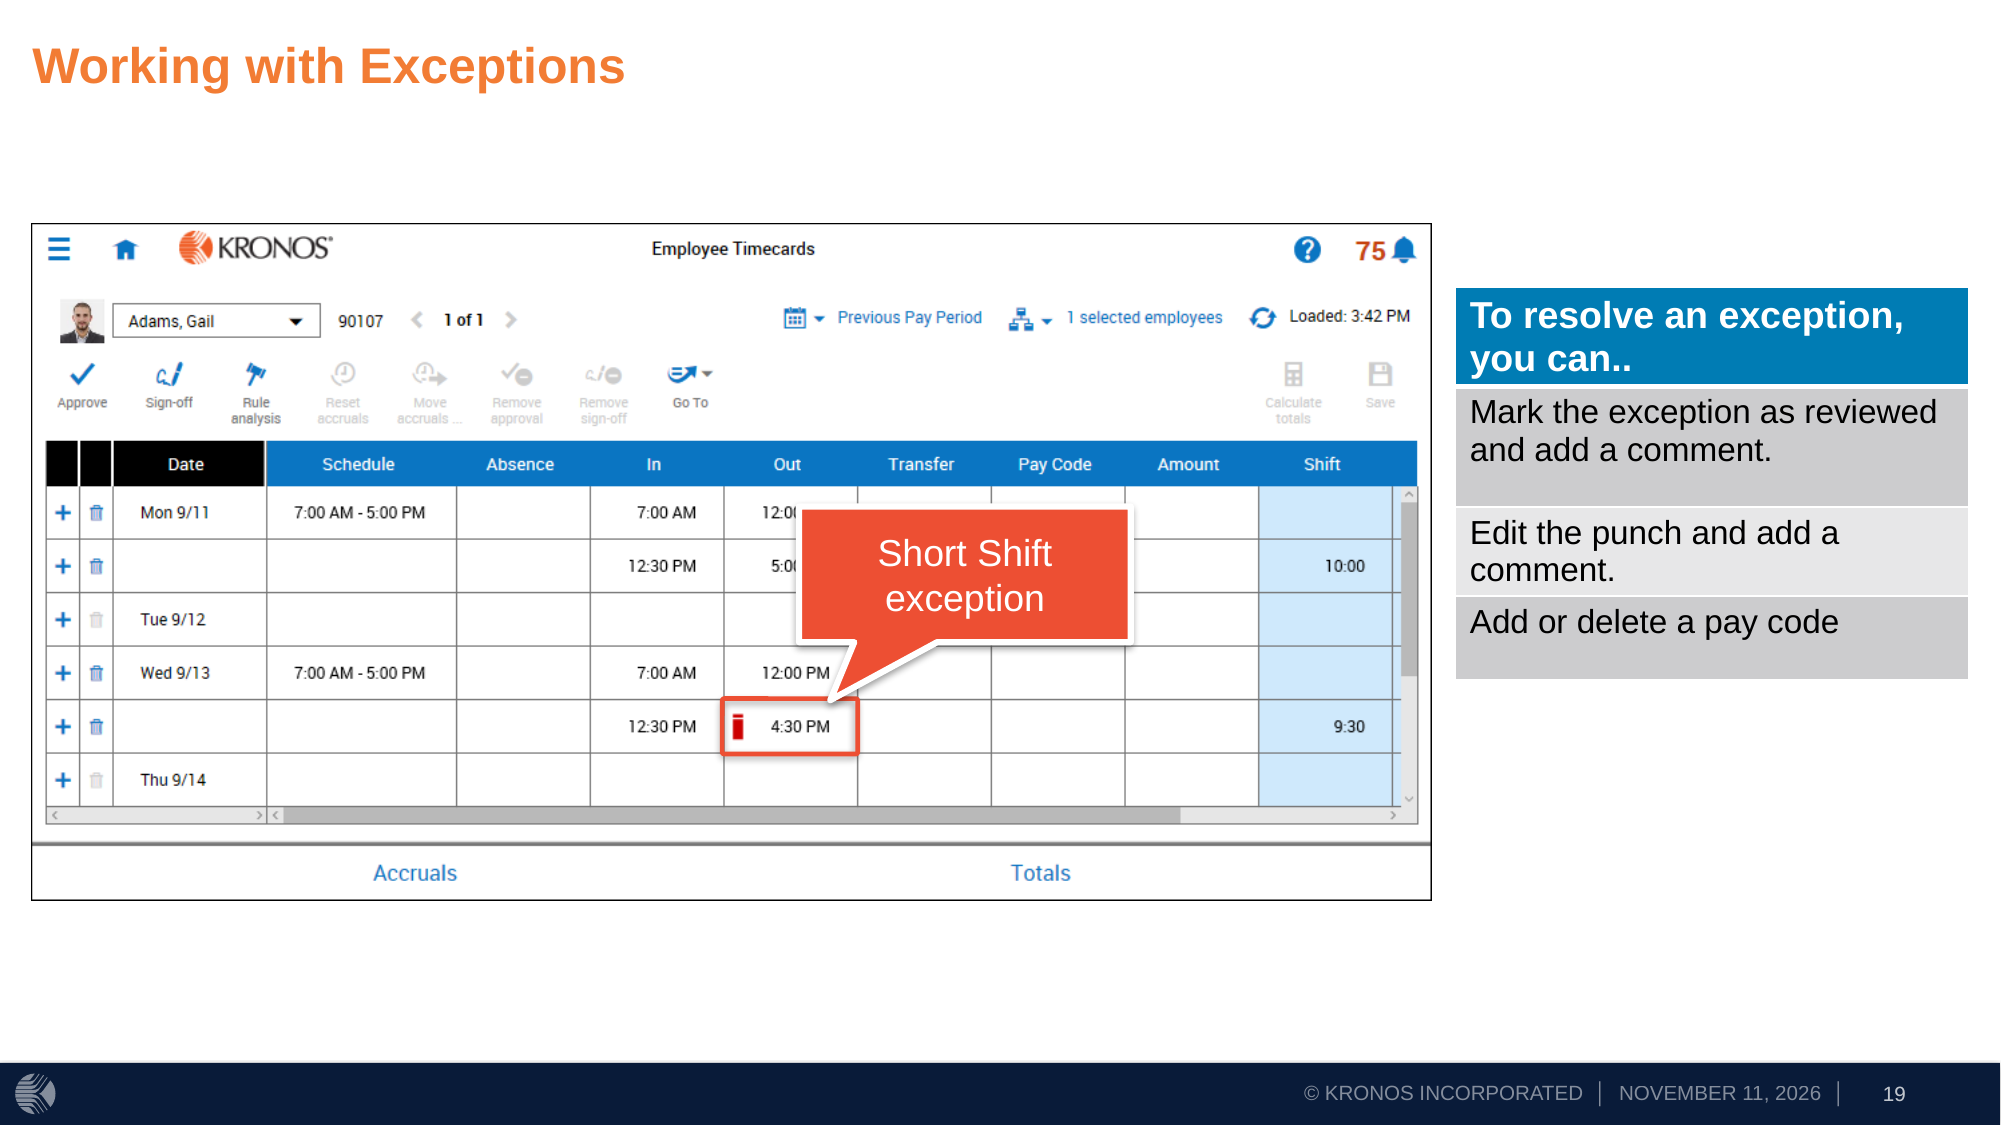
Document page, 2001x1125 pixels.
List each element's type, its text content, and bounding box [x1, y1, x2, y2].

title Working with Exceptions [17, 16, 1913, 112]
table_cell Add or delete a pay code [1456, 597, 1968, 679]
table_cell Mark the exception as reviewed and add a comment. [1456, 389, 1968, 506]
picture [31, 223, 1432, 902]
table_header To resolve an exception, you can.. [1456, 288, 1968, 384]
table_cell Edit the punch and add a comment. [1456, 508, 1968, 595]
